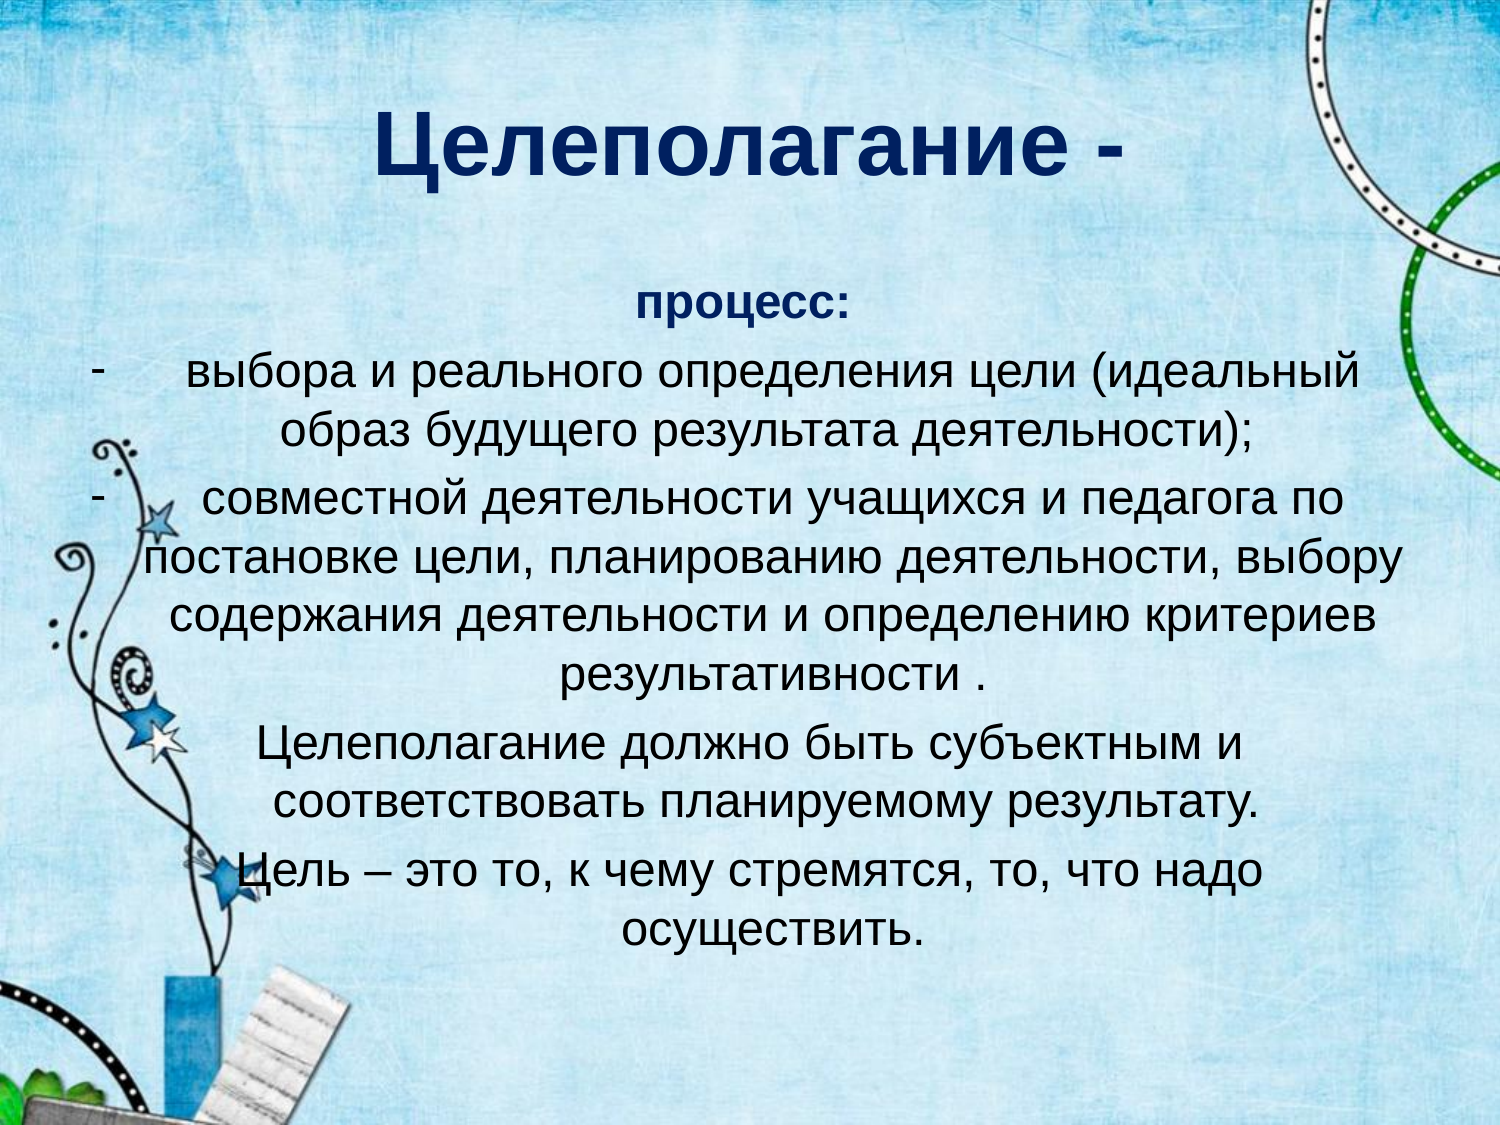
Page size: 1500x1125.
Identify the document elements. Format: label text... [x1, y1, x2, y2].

list процесс: выбора и реального определения цели (идеальный образ будущего результата деятельности); совместной деятельности учащихся и педагога по постановке цели, планированию деятельности, выбору содержания деятельности и определению критериев результативности . Целеполагание должно быть субъектным и соответствовать планируемому результату. Цель – это то, к чему стремятся, то, что надо осуществить. [75, 262, 1425, 1005]
title Целеполагание - [75, 45, 1425, 233]
picture [0, 0, 1500, 1125]
